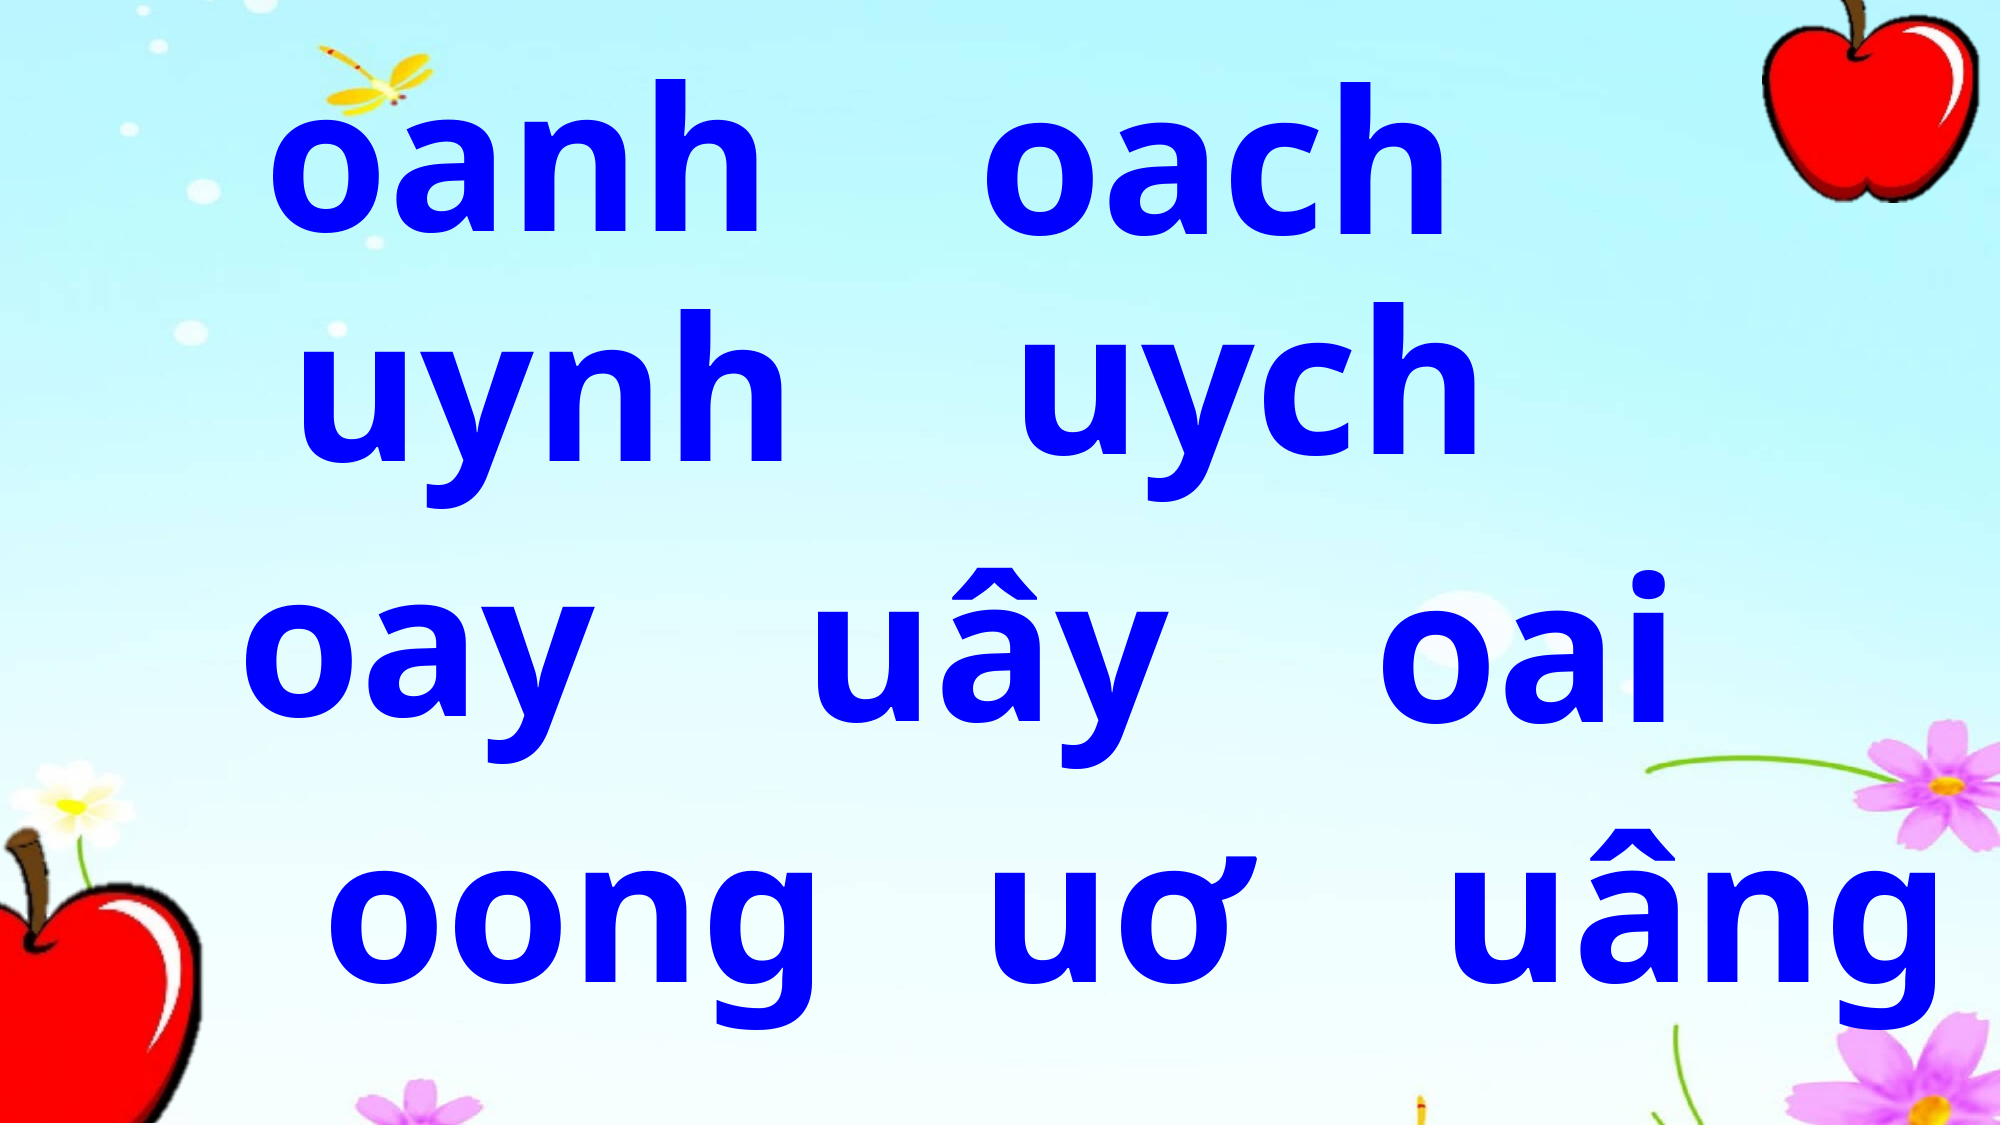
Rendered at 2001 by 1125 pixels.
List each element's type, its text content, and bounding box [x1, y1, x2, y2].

text_box uych [995, 246, 1505, 502]
text_box uynh [274, 253, 813, 509]
text_box uâng [1426, 774, 1967, 1030]
text_box oach [963, 27, 1472, 283]
text_box oay [222, 509, 611, 764]
text_box oong [308, 774, 844, 1030]
text_box uây [788, 514, 1185, 770]
text_box uơ [966, 774, 1263, 1030]
text_box oai [1359, 515, 1695, 770]
text_box oanh [250, 24, 788, 279]
picture [0, 0, 2001, 1125]
